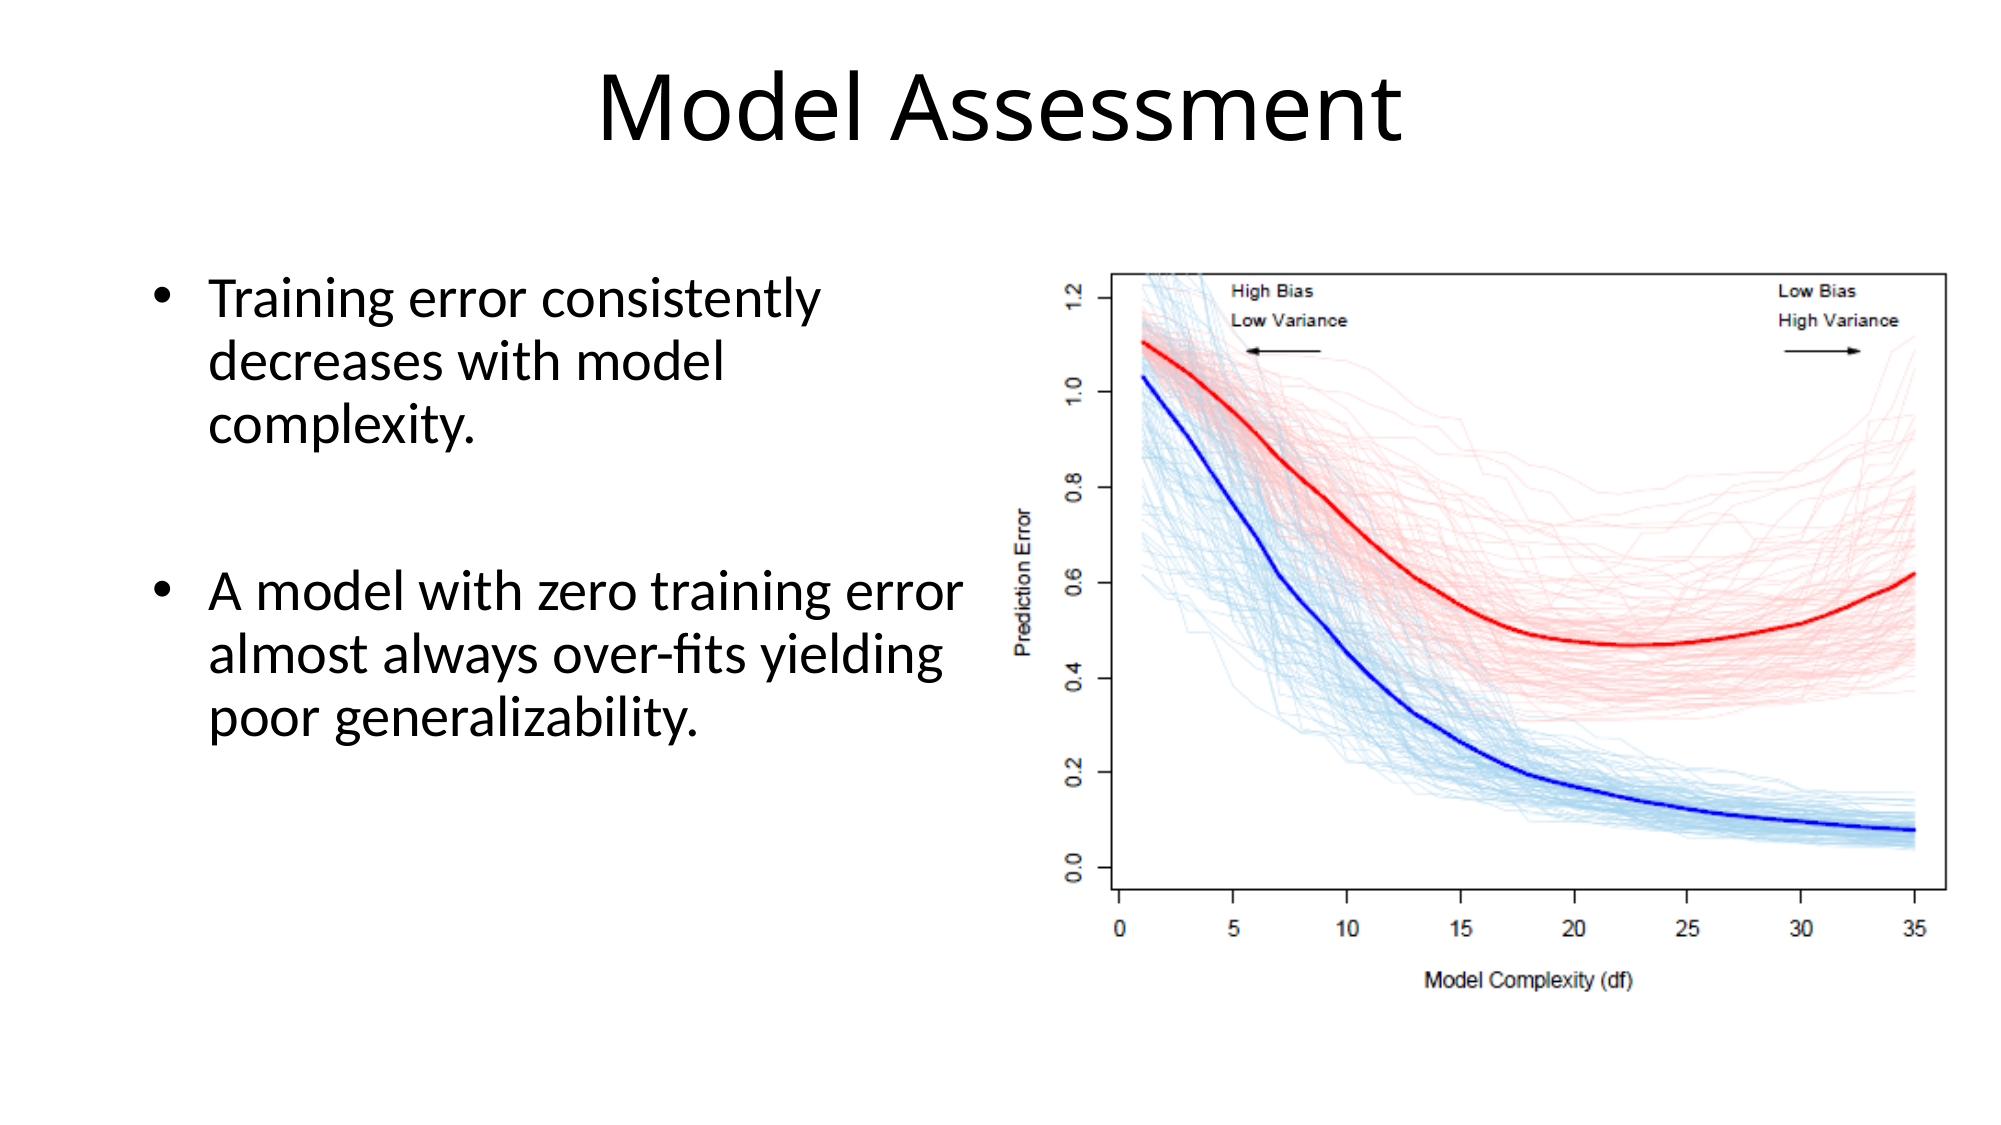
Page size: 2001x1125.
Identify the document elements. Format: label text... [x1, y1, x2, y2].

picture [999, 246, 1973, 1003]
list Training error consistently decreases with model complexity. A model with zero training error almost always over-fits yielding poor generalizability. [137, 259, 1000, 1037]
title Model Assessment [137, 2, 1863, 220]
